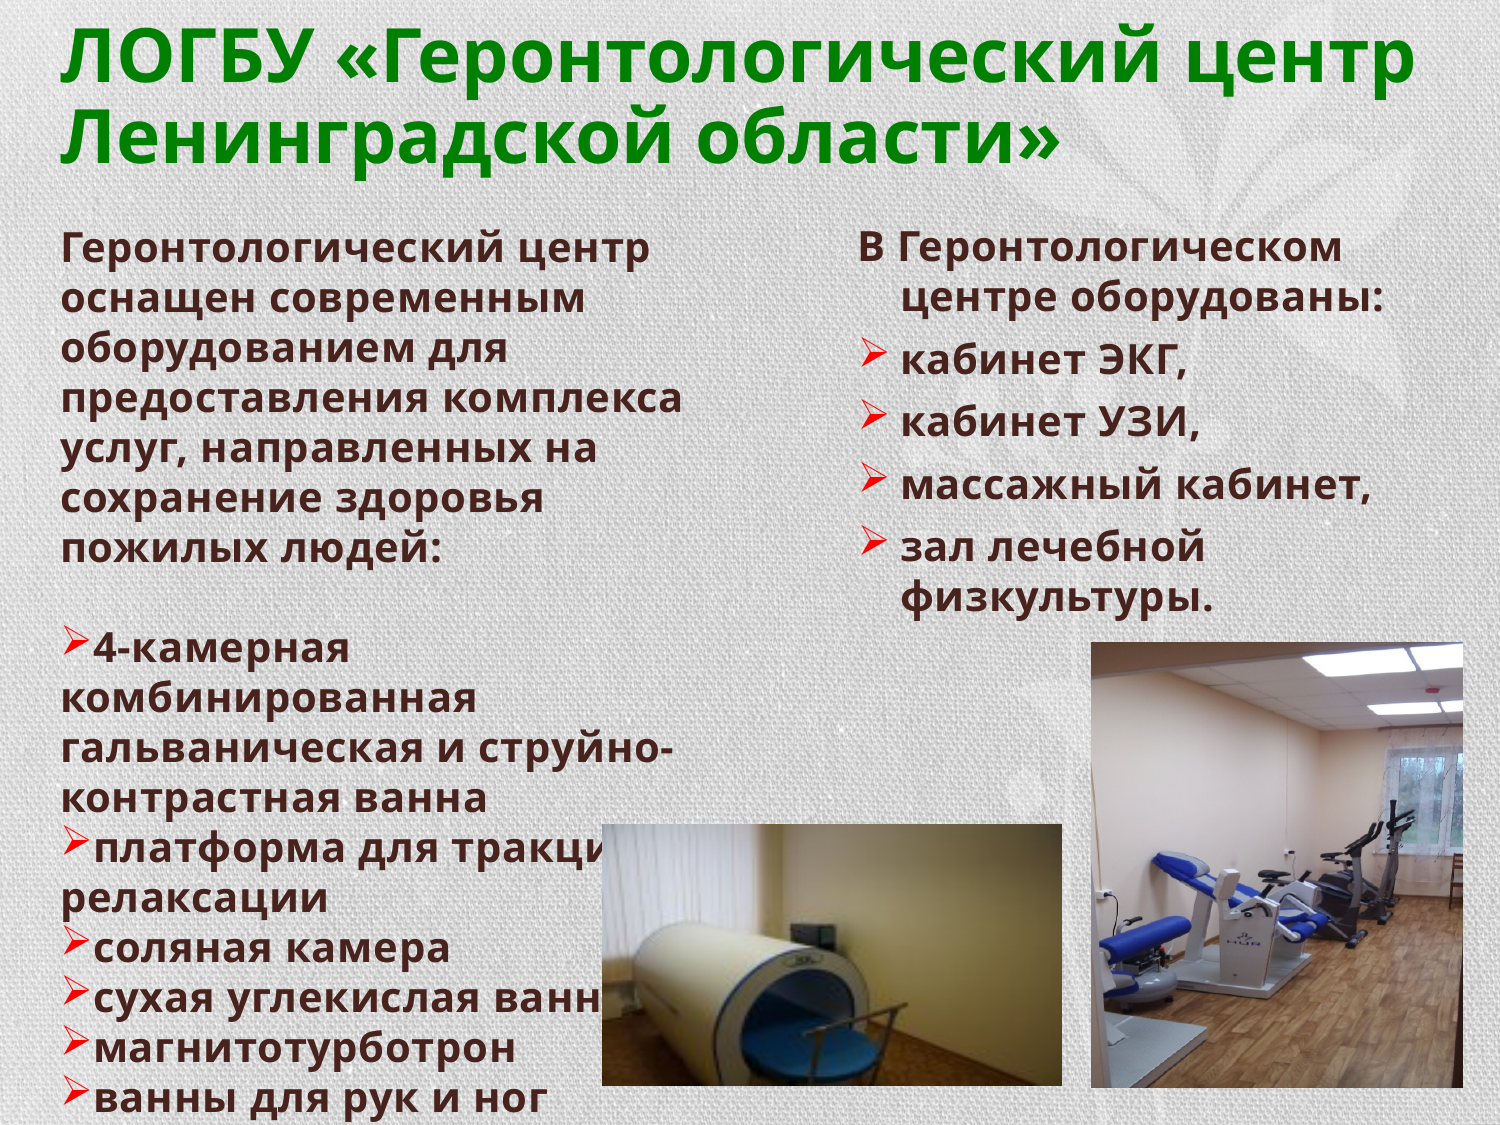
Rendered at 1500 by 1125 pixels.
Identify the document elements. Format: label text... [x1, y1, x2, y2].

list В Геронтологическом центре оборудованы: кабинет ЭКГ, кабинет УЗИ, массажный кабинет, зал лечебной физкультуры. [825, 212, 1463, 638]
list Геронтологический центр оснащен современным оборудованием для предоставления комплекса услуг, направленных на сохранение здоровья пожилых людей: 4-камерная комбинированная гальваническая и струйно-контрастная ванна платформа для тракционной релаксации соляная камера сухая углекислая ванна магнитотурботрон ванны для рук и ног тренажеры [45, 213, 775, 1038]
picture [602, 824, 1062, 1086]
title ЛОГБУ «Геронтологический центр Ленинградской области» [45, 11, 1455, 188]
picture [1090, 642, 1463, 1088]
